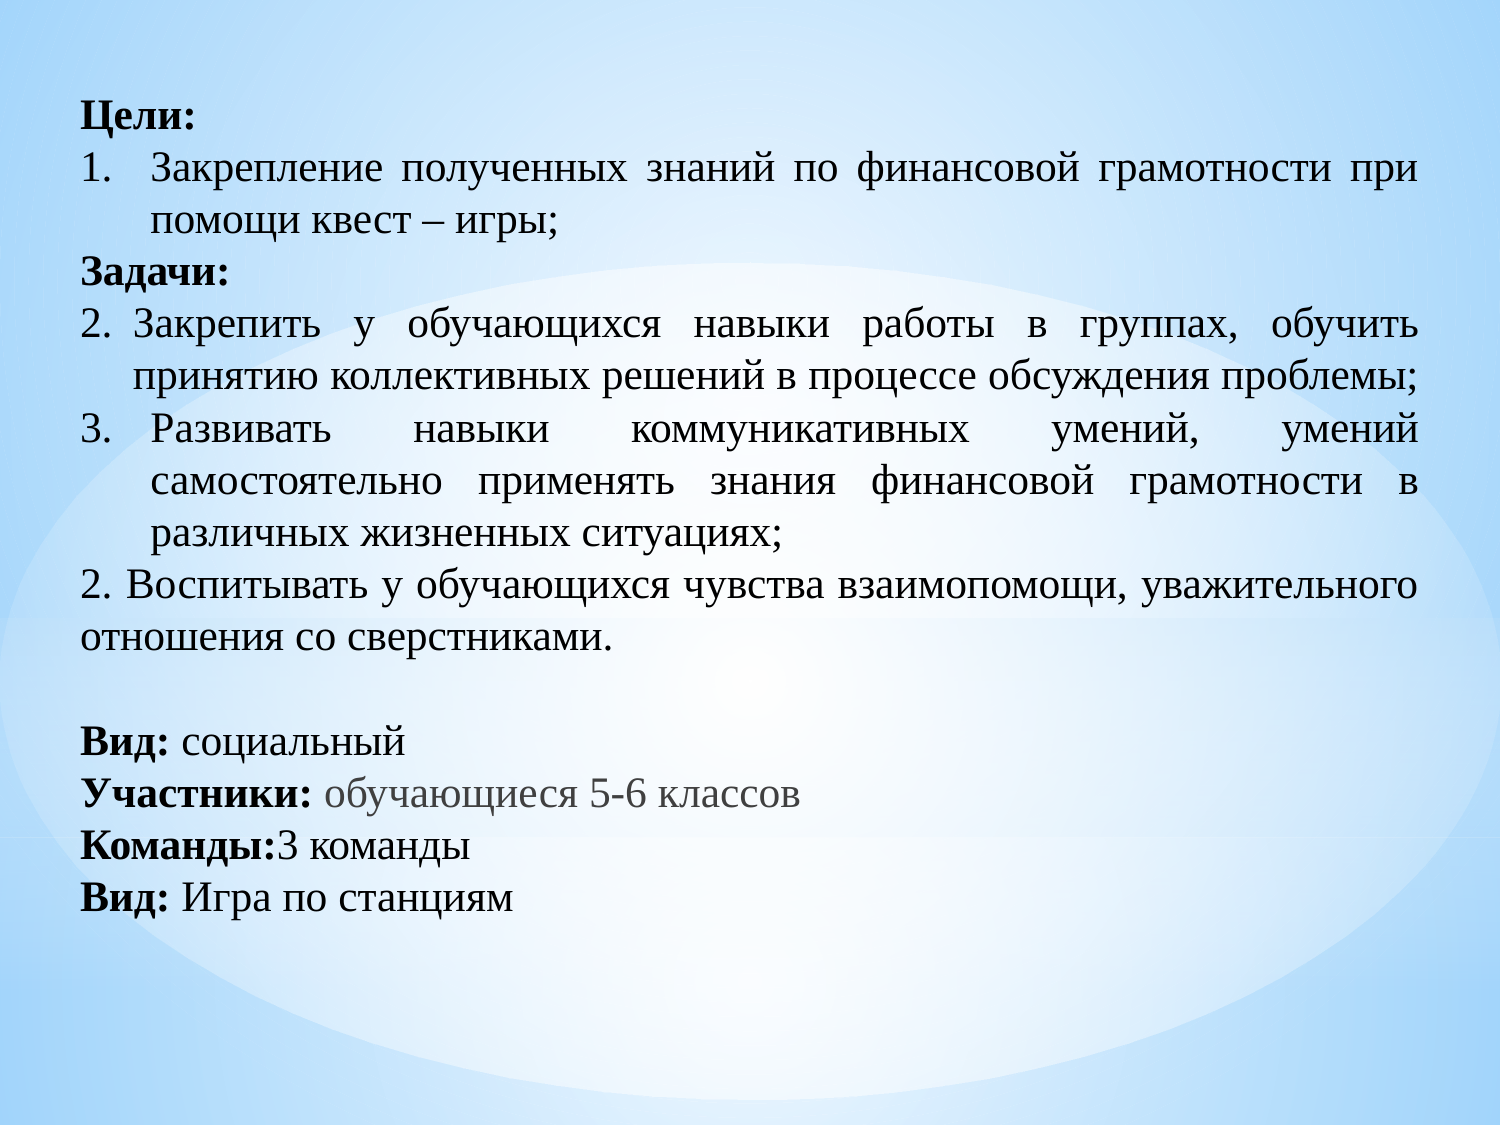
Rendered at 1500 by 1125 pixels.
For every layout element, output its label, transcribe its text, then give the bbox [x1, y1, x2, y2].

list Цели: Закрепление полученных знаний по финансовой грамотности при помощи квест – игры; Задачи: Закрепить у обучающихся навыки работы в группах, обучить принятию коллективных решений в процессе обсуждения проблемы; Развивать навыки коммуникативных умений, умений самостоятельно применять знания финансовой грамотности в различных жизненных ситуациях; 2. Воспитывать у обучающихся чувства взаимопомощи, уважительного отношения со сверстниками. Вид: социальный Участники: обучающиеся 5-6 классов Команды:3 команды Вид: Игра по станциям [64, 78, 1436, 988]
